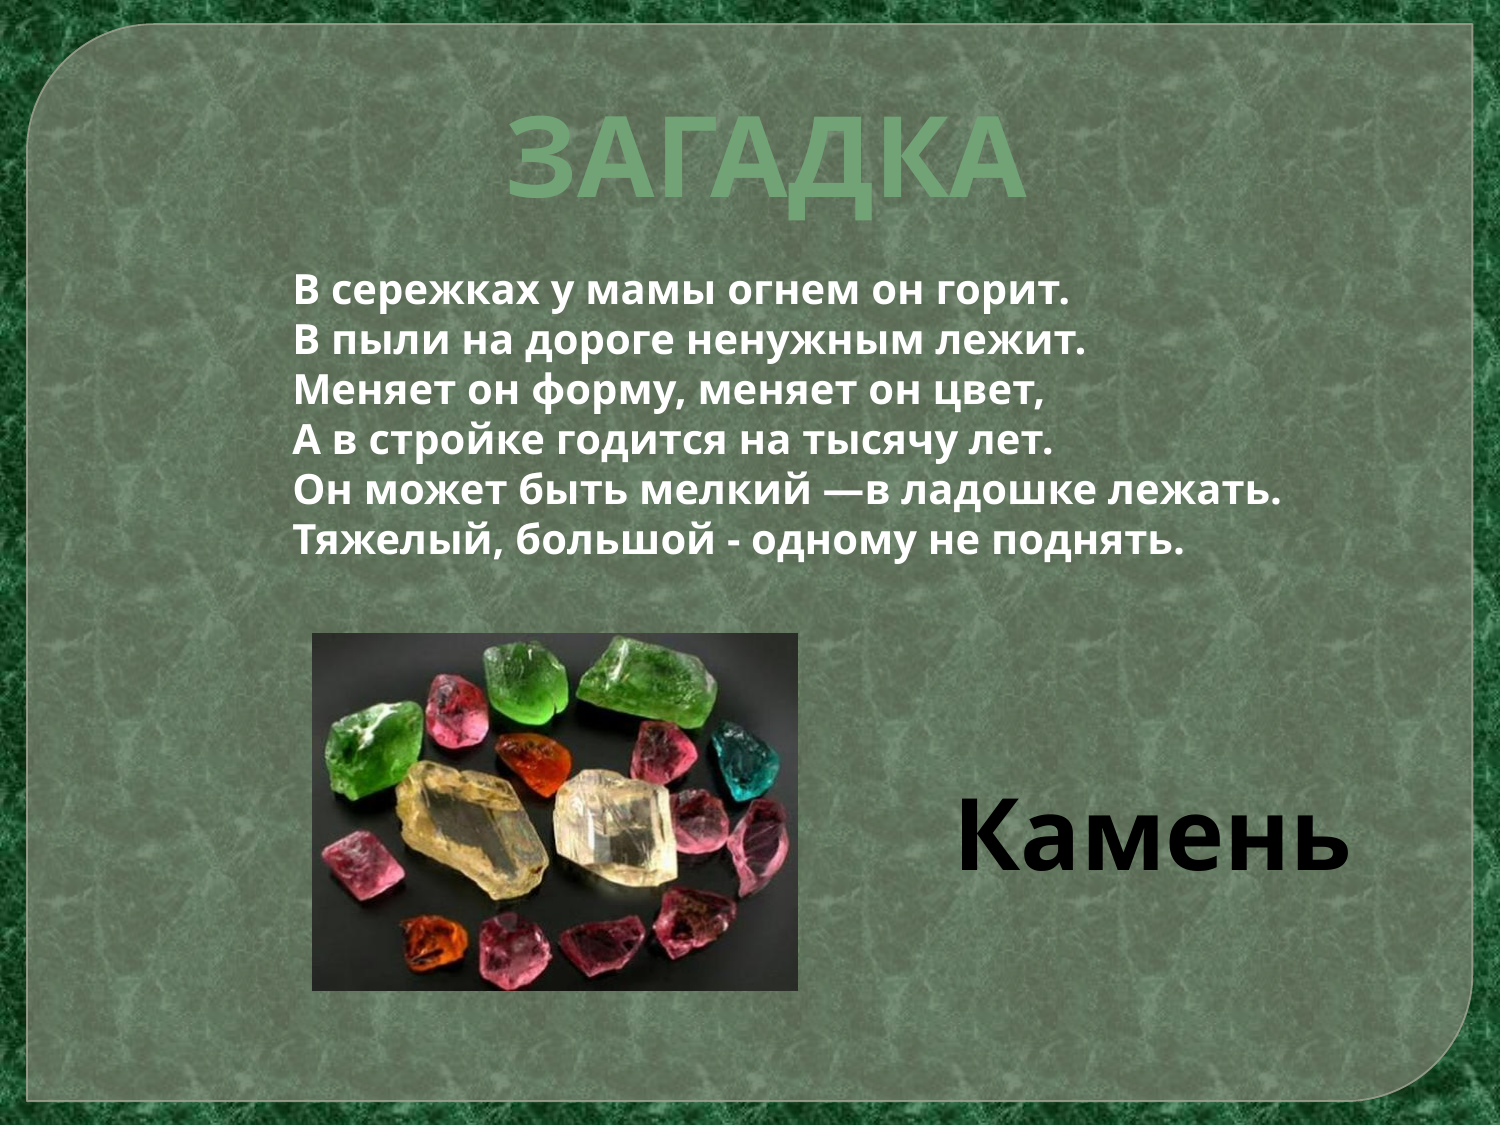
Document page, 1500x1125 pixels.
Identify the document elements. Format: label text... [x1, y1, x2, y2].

text_box В сережках у мамы огнем он горит. В пыли на дороге ненужным лежит. Меняет он форму, меняет он цвет, А в стройке годится на тысячу лет. Он может быть мелкий —в ладошке лежать. Тяжелый, большой - одному не поднять. [277, 255, 1317, 571]
text_box Камень [938, 763, 1412, 898]
text_box Загадка [490, 78, 1058, 228]
picture [0, 0, 1500, 1125]
